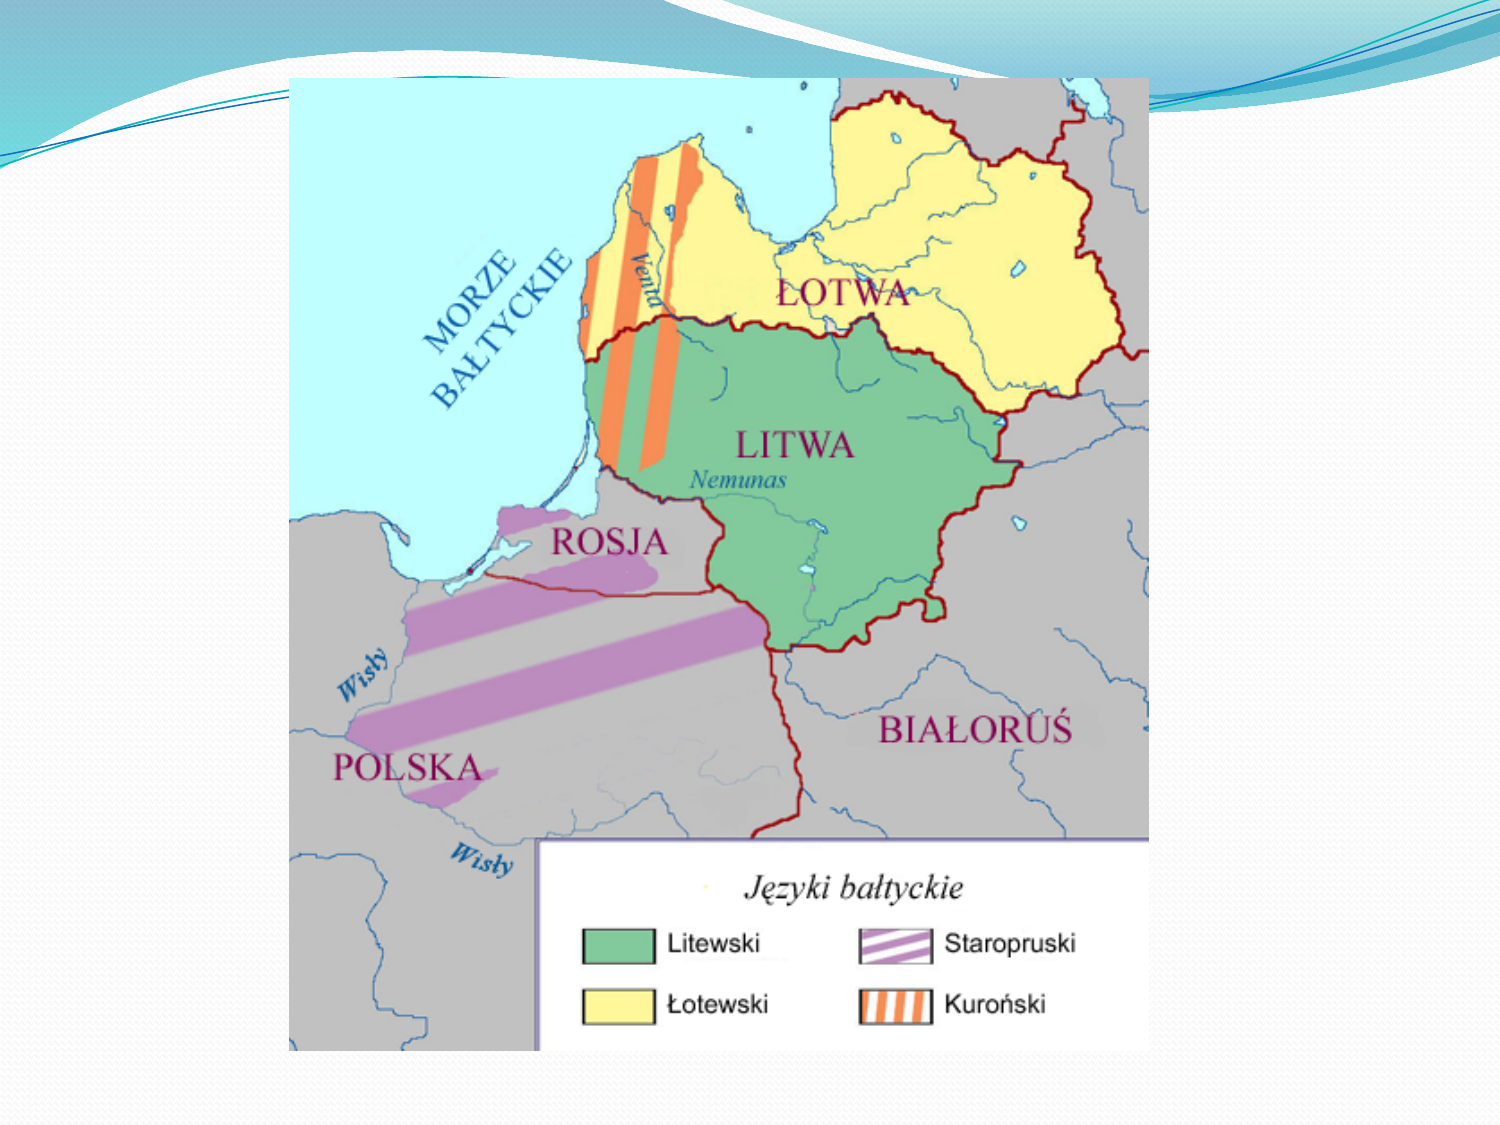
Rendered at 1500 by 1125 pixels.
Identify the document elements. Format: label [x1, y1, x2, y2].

picture [289, 77, 1149, 1051]
